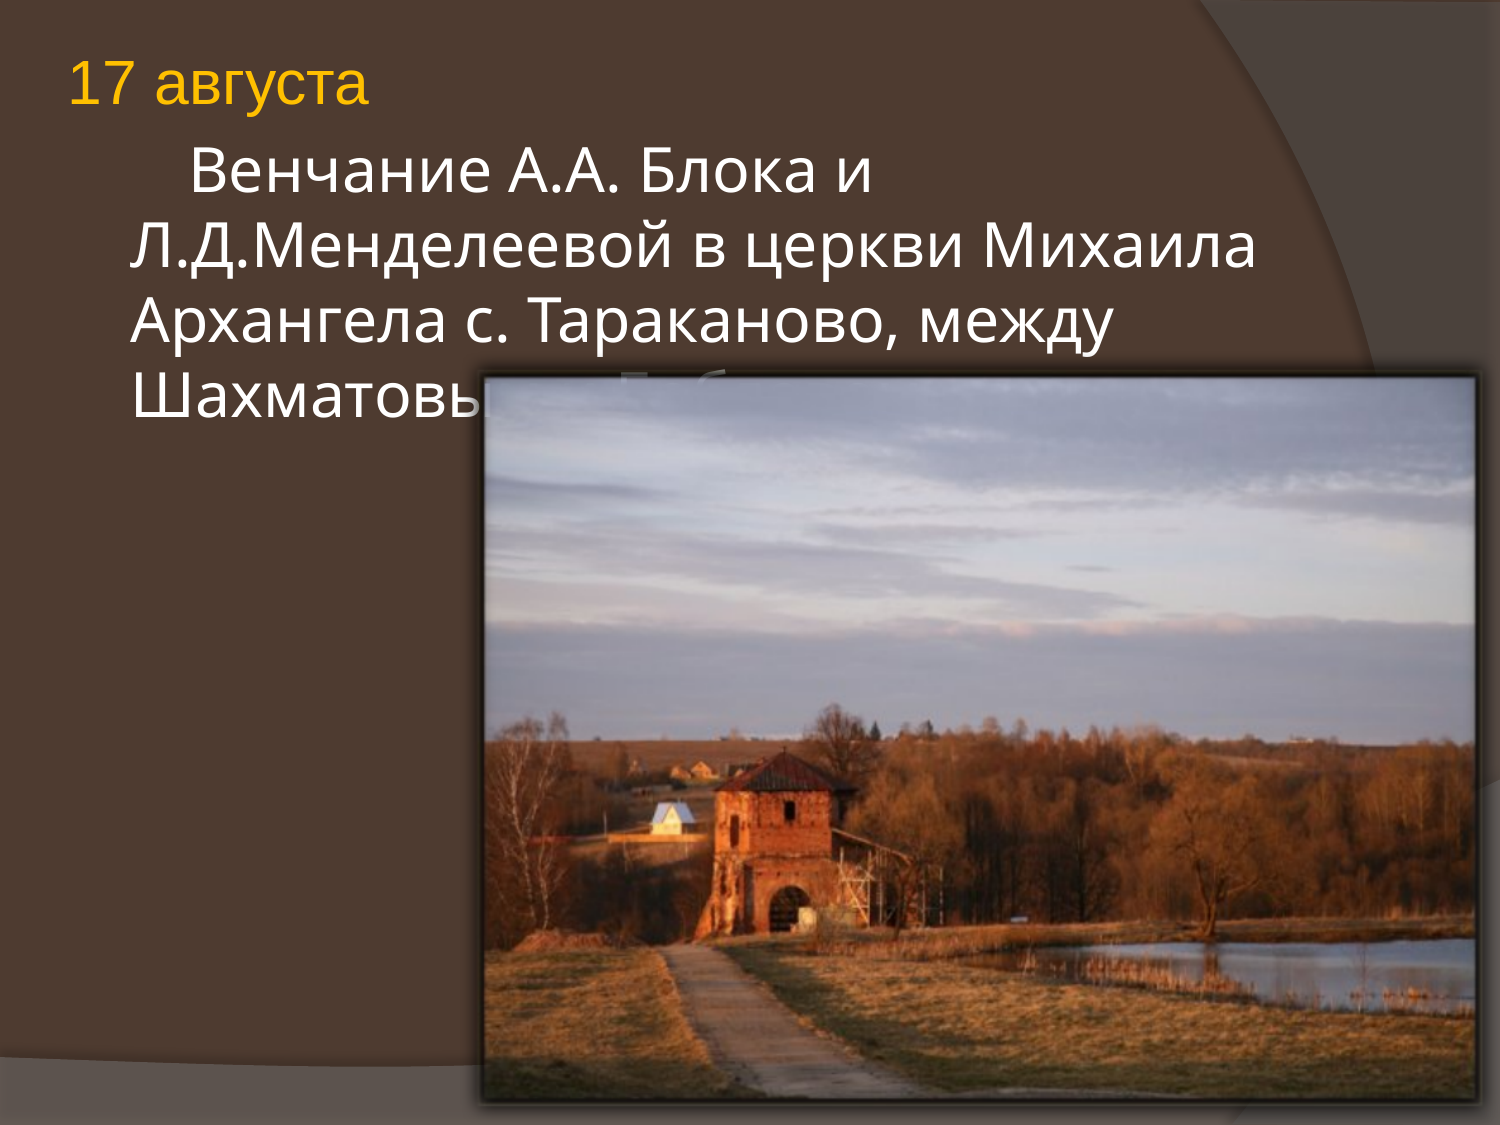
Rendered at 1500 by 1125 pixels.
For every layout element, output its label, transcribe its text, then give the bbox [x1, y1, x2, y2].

picture [460, 351, 1500, 1125]
list 17 августа Венчание А.А. Блока и Л.Д.Менделеевой в церкви Михаила Архангела с. Тараканово, между Шахматовым и Бобловом. [46, 35, 1407, 434]
